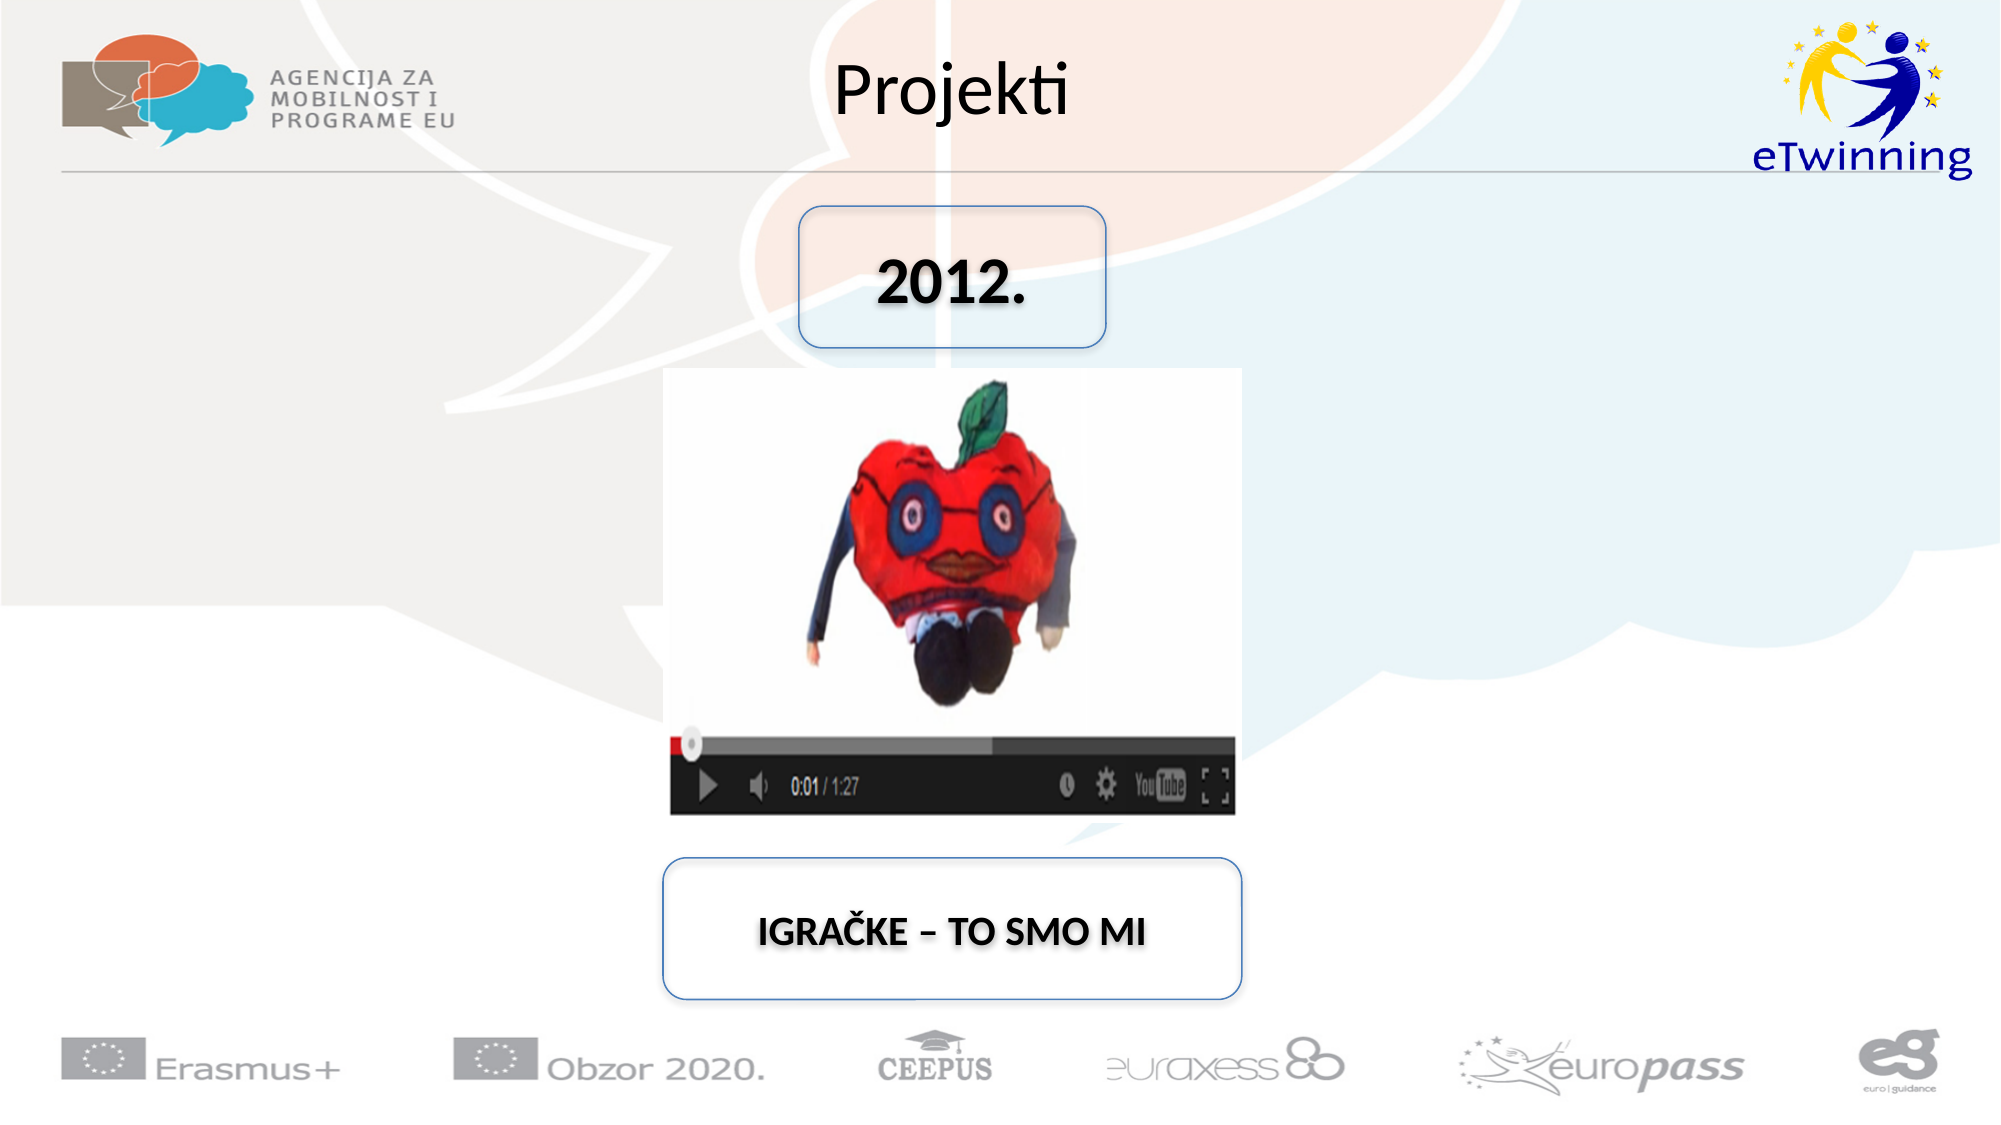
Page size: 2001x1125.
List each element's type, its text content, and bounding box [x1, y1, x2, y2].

text_box Projekti [314, 30, 1590, 138]
text_box 2012. [798, 205, 1107, 349]
picture [0, 0, 2001, 1125]
text_box IGRAČKE – TO SMO MI [662, 857, 1243, 1001]
